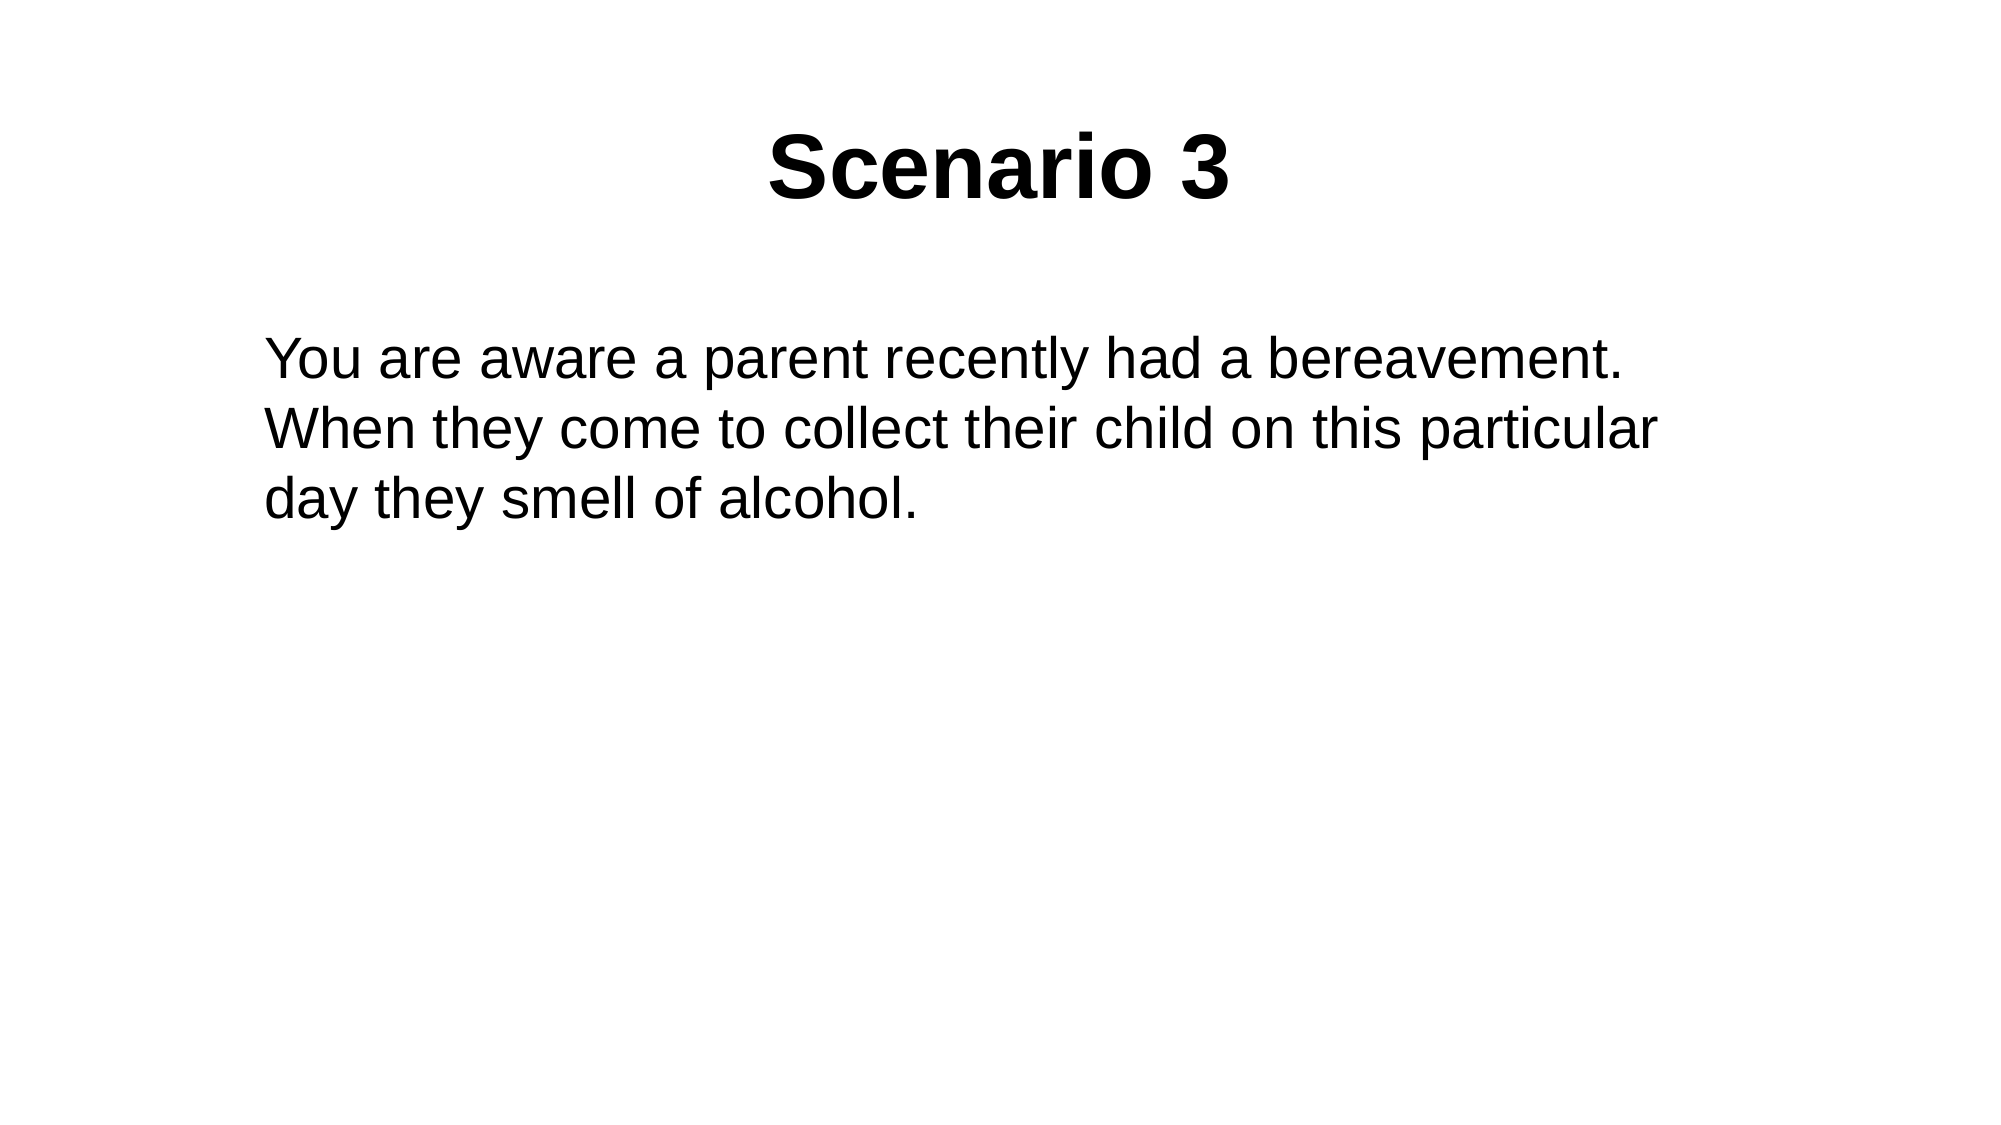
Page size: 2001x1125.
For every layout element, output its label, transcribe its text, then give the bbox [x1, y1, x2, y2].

list You are aware a parent recently had a bereavement. When they come to collect their child on this particular day they smell of alcohol. [249, 312, 1751, 1027]
title Scenario 3 [137, 59, 1863, 278]
